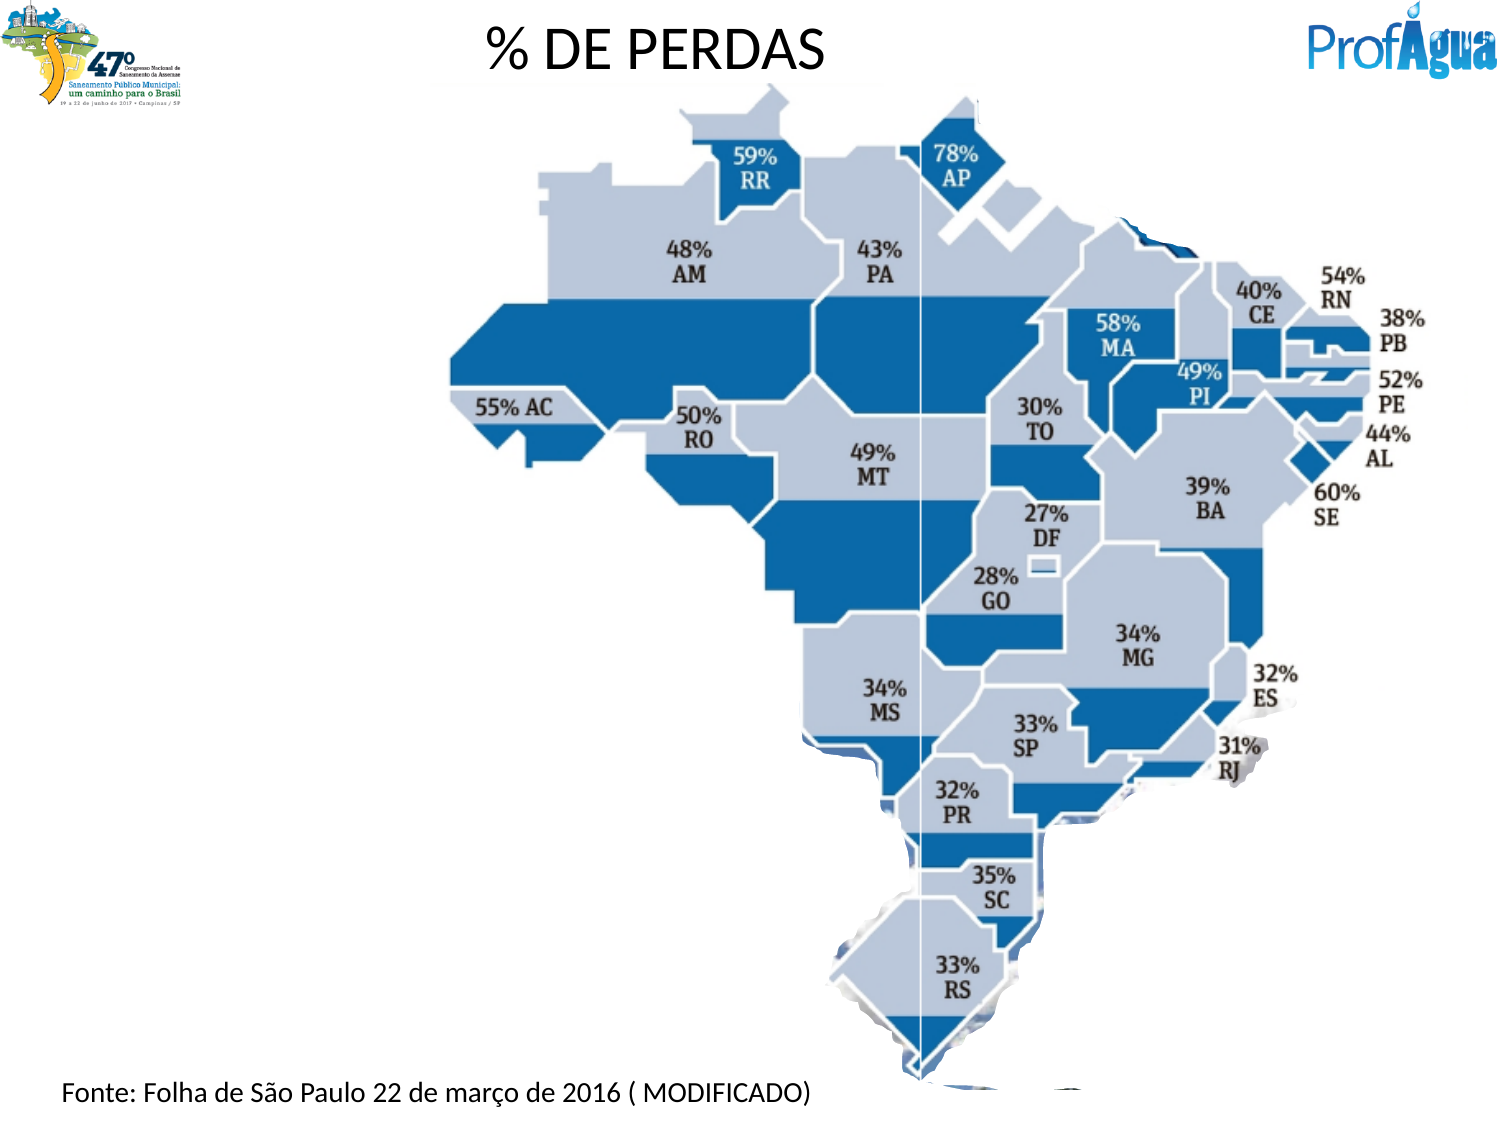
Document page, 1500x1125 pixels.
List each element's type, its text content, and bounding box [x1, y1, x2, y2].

text_box Fonte: Folha de São Paulo 22 de março de 2016 ( MODIFICADO) [46, 1066, 357, 1117]
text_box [362, 58, 1500, 1116]
picture [0, 0, 188, 108]
text_box % DE PERDAS [470, 0, 856, 56]
picture [1306, 0, 1500, 83]
